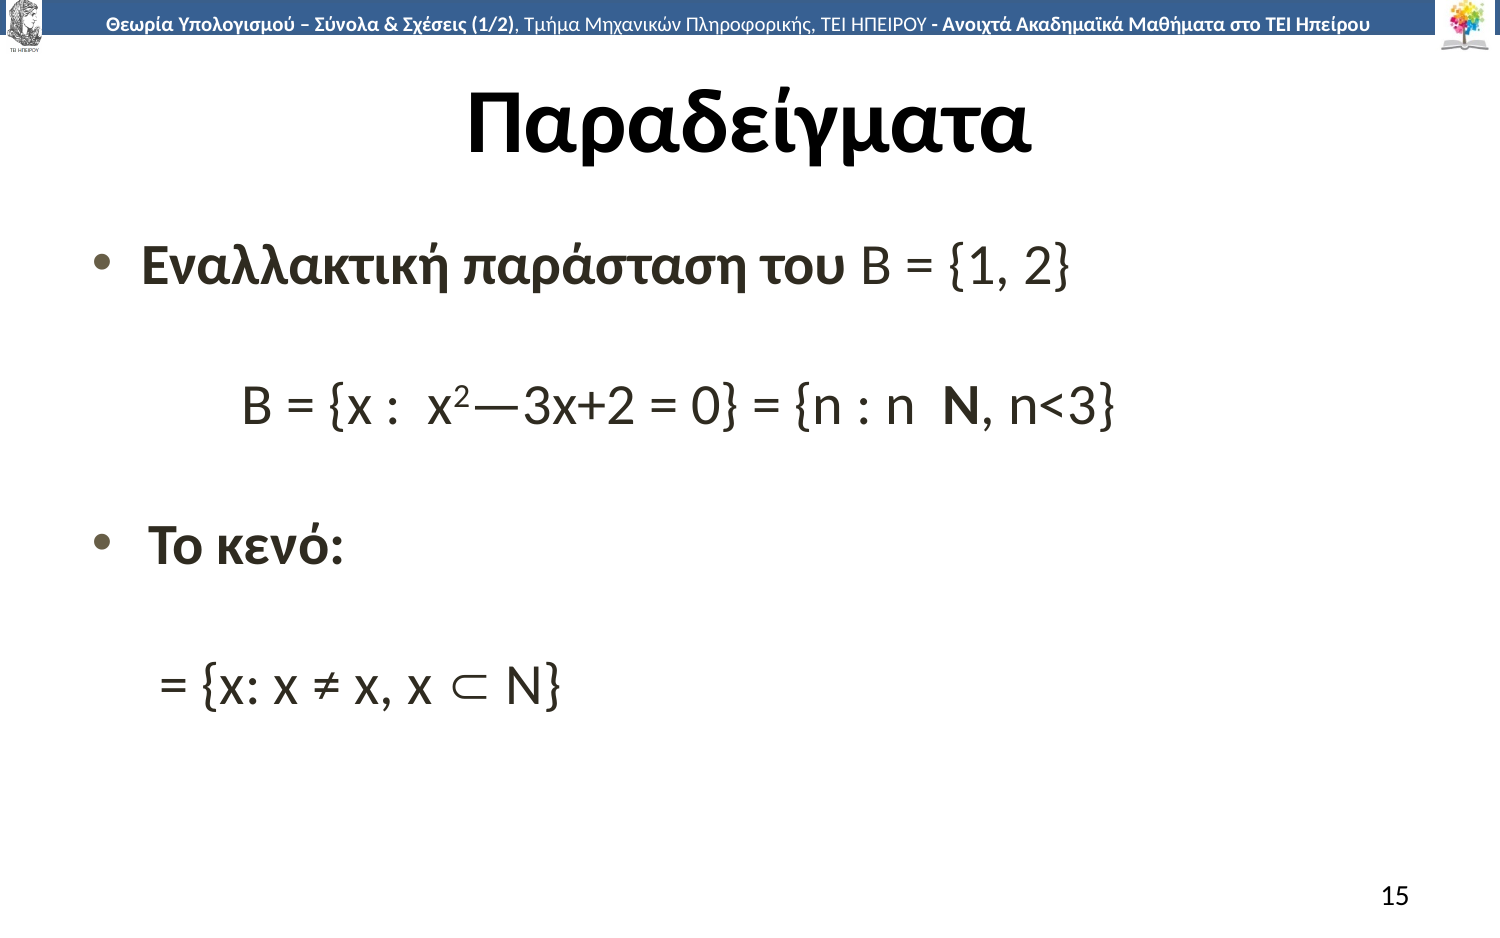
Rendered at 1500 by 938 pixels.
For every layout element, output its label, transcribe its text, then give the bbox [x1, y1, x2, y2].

picture [1435, 0, 1495, 52]
picture [6, 0, 42, 54]
title Παραδείγματα [75, 37, 1425, 194]
slide_number 15 [1074, 868, 1425, 919]
